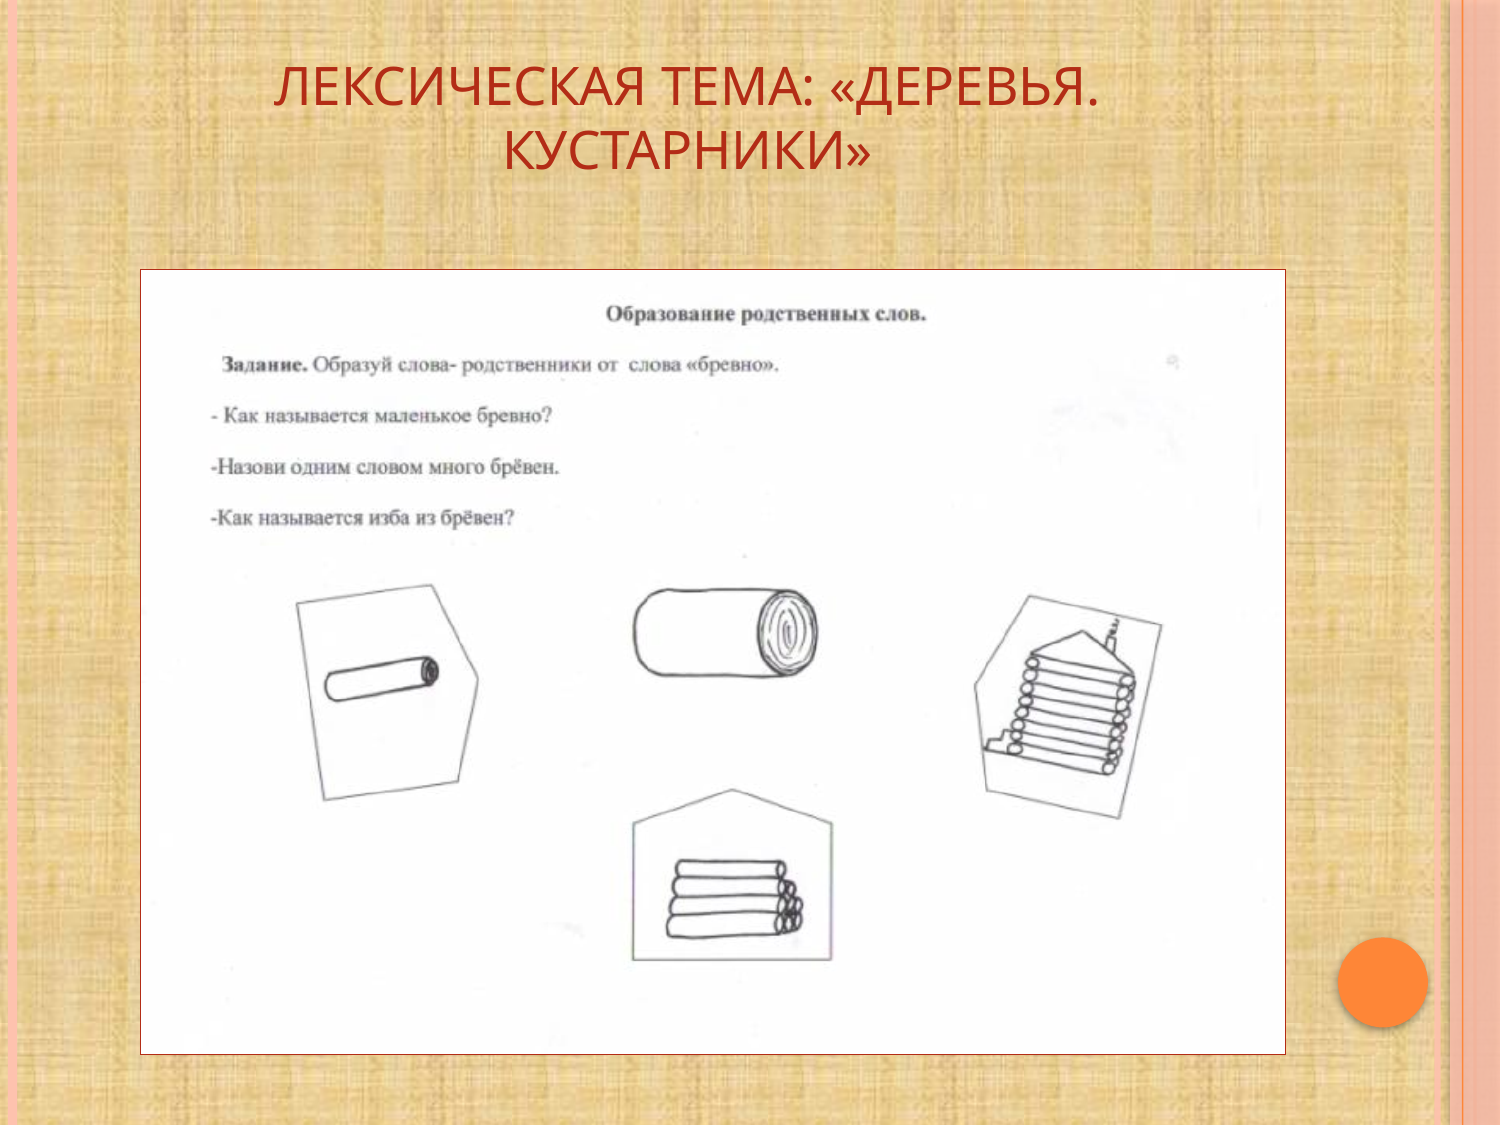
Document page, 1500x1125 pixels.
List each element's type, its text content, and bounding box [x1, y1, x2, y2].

picture [1441, 0, 1449, 1125]
picture [0, 0, 7, 1125]
picture [18, 0, 1434, 1125]
title Лексическая тема: «Деревья. Кустарники» [75, 45, 1300, 188]
